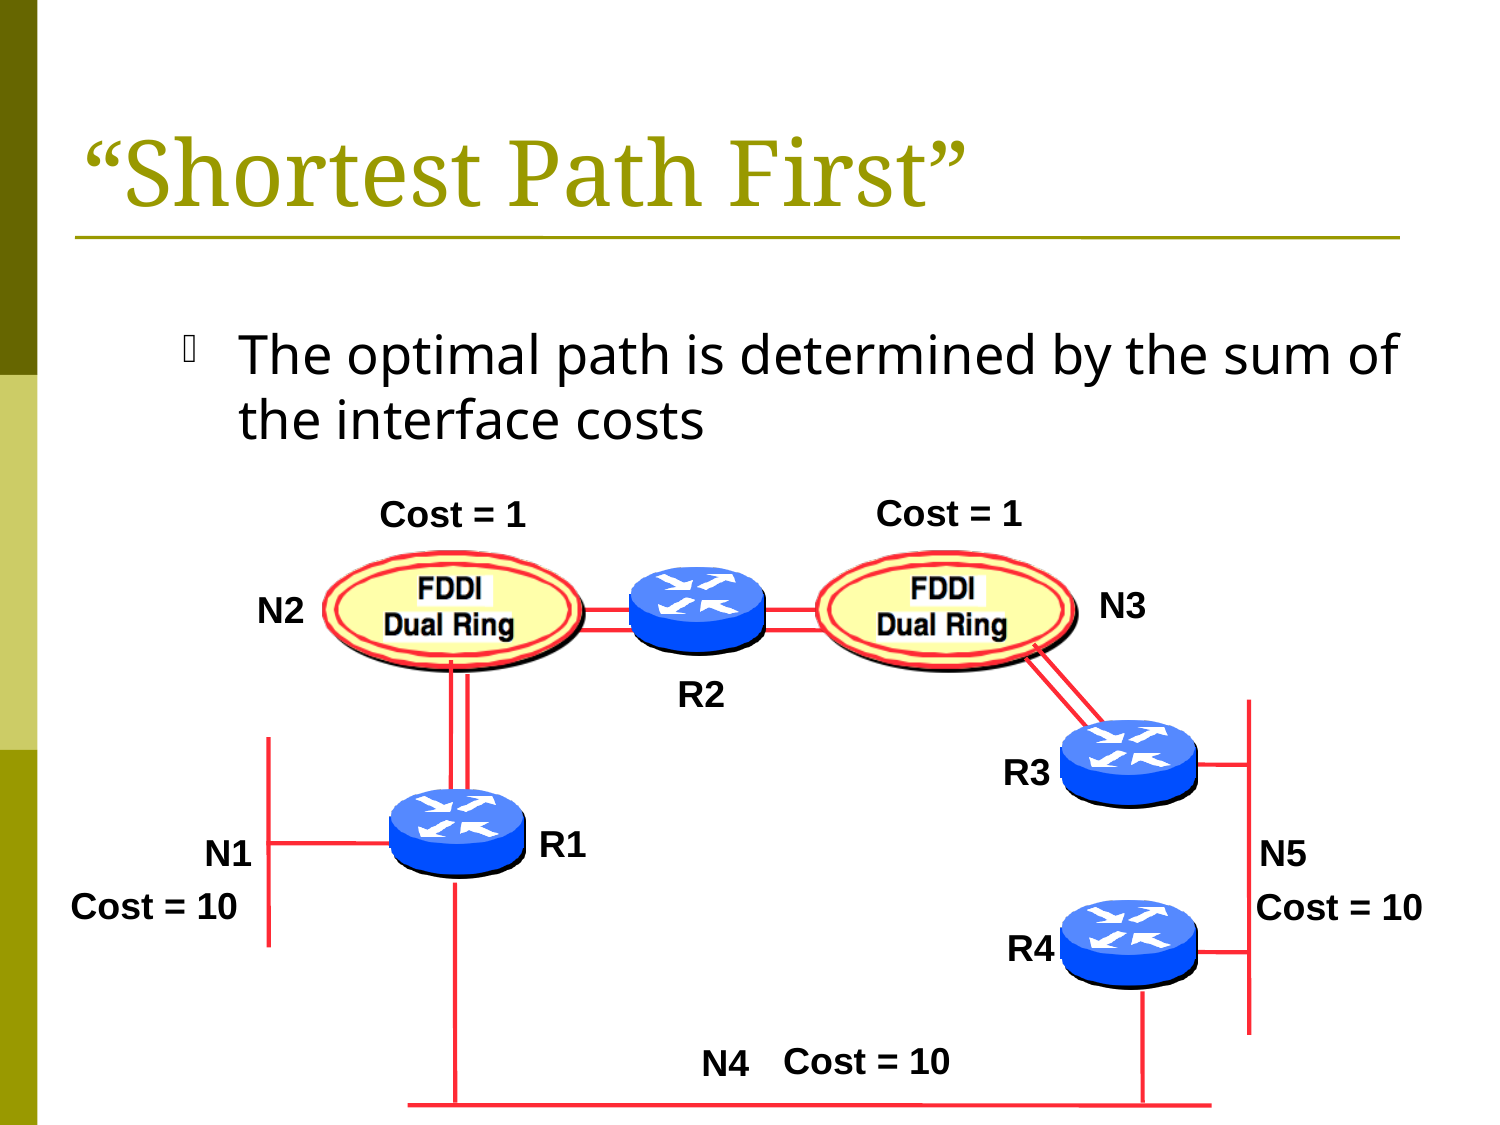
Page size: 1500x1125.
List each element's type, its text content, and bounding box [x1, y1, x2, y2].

text_box R4 [999, 916, 1056, 977]
text_box Cost = 10 [63, 874, 246, 935]
picture [314, 544, 601, 691]
picture [807, 544, 1094, 691]
text_box R2 [670, 669, 733, 723]
title “Shortest Path First” [74, 45, 1426, 234]
picture [384, 784, 537, 891]
list The optimal path is determined by the sum of the interface costs [174, 311, 1451, 463]
picture [624, 561, 777, 669]
text_box R1 [537, 812, 595, 873]
text_box N2 [249, 578, 313, 638]
text_box Cost = 1 [371, 482, 534, 543]
text_box N3 [1094, 573, 1154, 633]
text_box N1 [197, 821, 260, 882]
text_box Cost = 10 [1248, 875, 1431, 936]
picture [1056, 895, 1209, 1002]
text_box Cost = 1 [868, 481, 1031, 542]
text_box N5 [1251, 821, 1315, 875]
text_box N4 [694, 1031, 757, 1092]
text_box Cost = 10 [775, 1030, 959, 1090]
text_box R3 [995, 740, 1056, 801]
picture [1056, 714, 1209, 821]
